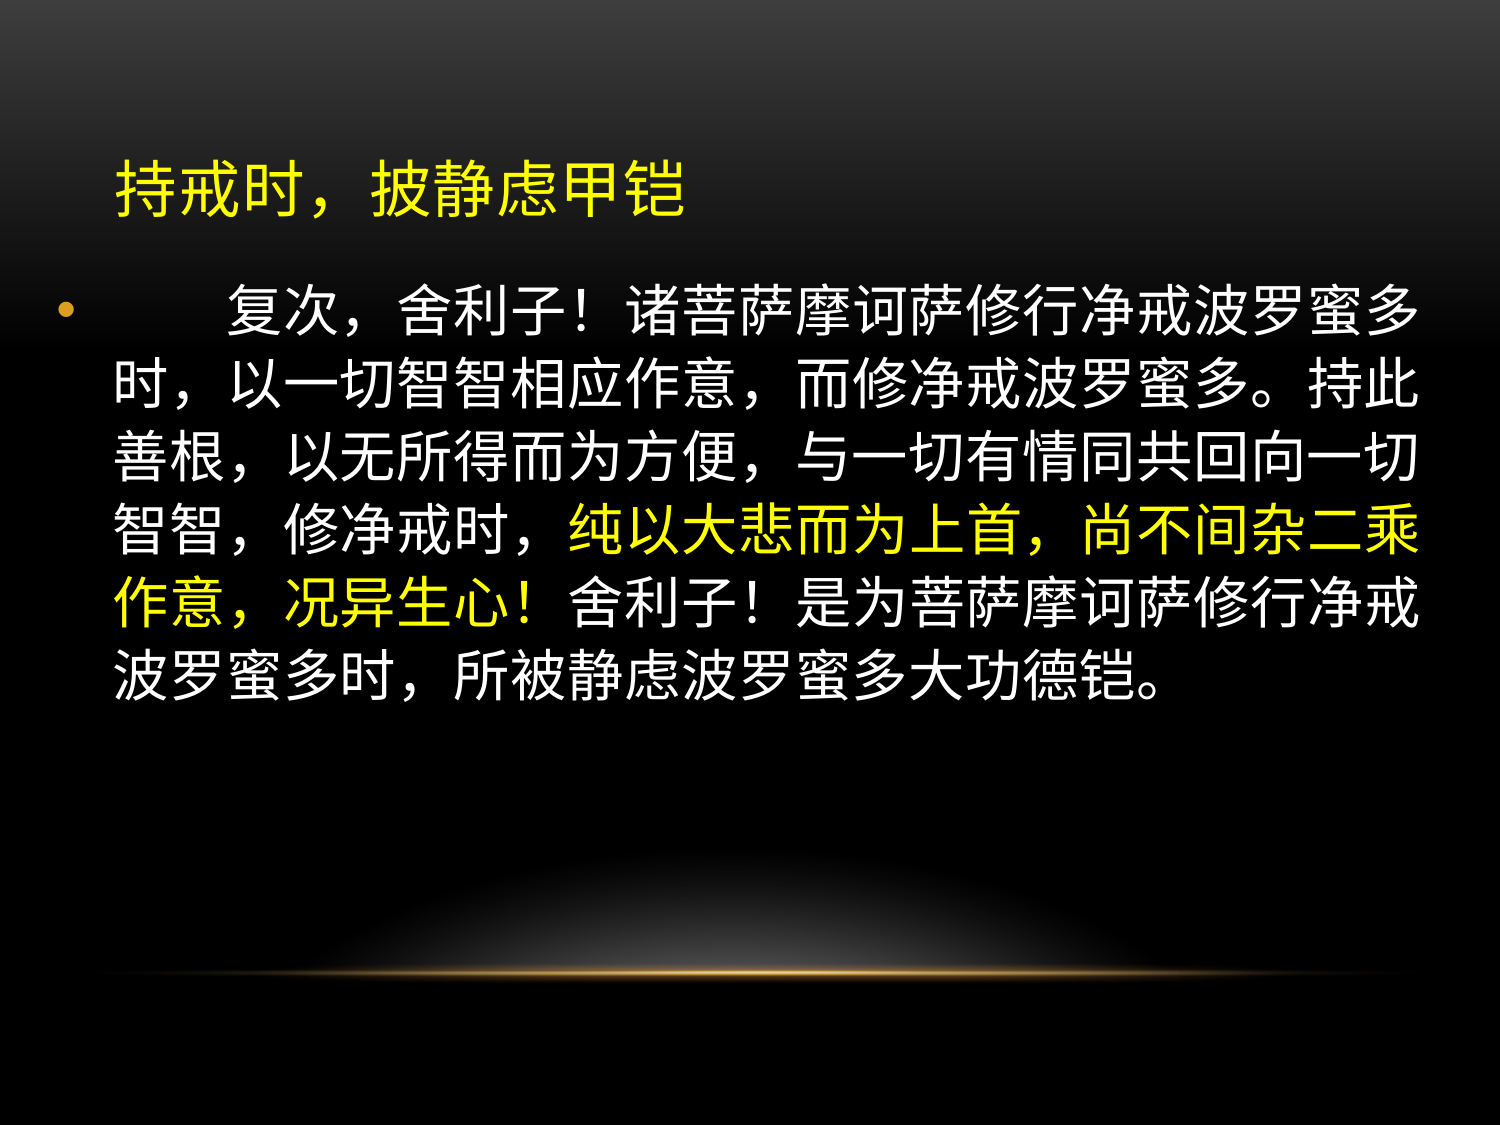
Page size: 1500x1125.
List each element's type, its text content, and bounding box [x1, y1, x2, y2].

list 复次，舍利子！诸菩萨摩诃萨修行净戒波罗蜜多时，以一切智智相应作意，而修净戒波罗蜜多。持此善根，以无所得而为方便，与一切有情同共回向一切智智，修净戒时，纯以大悲而为上首，尚不间杂二乘作意，况异生心！舍利子！是为菩萨摩诃萨修行净戒波罗蜜多时，所被静虑波罗蜜多大功德铠。 [41, 262, 1471, 1035]
picture [0, 0, 1500, 1125]
title 持戒时，披静虑甲铠 [99, 45, 1400, 233]
